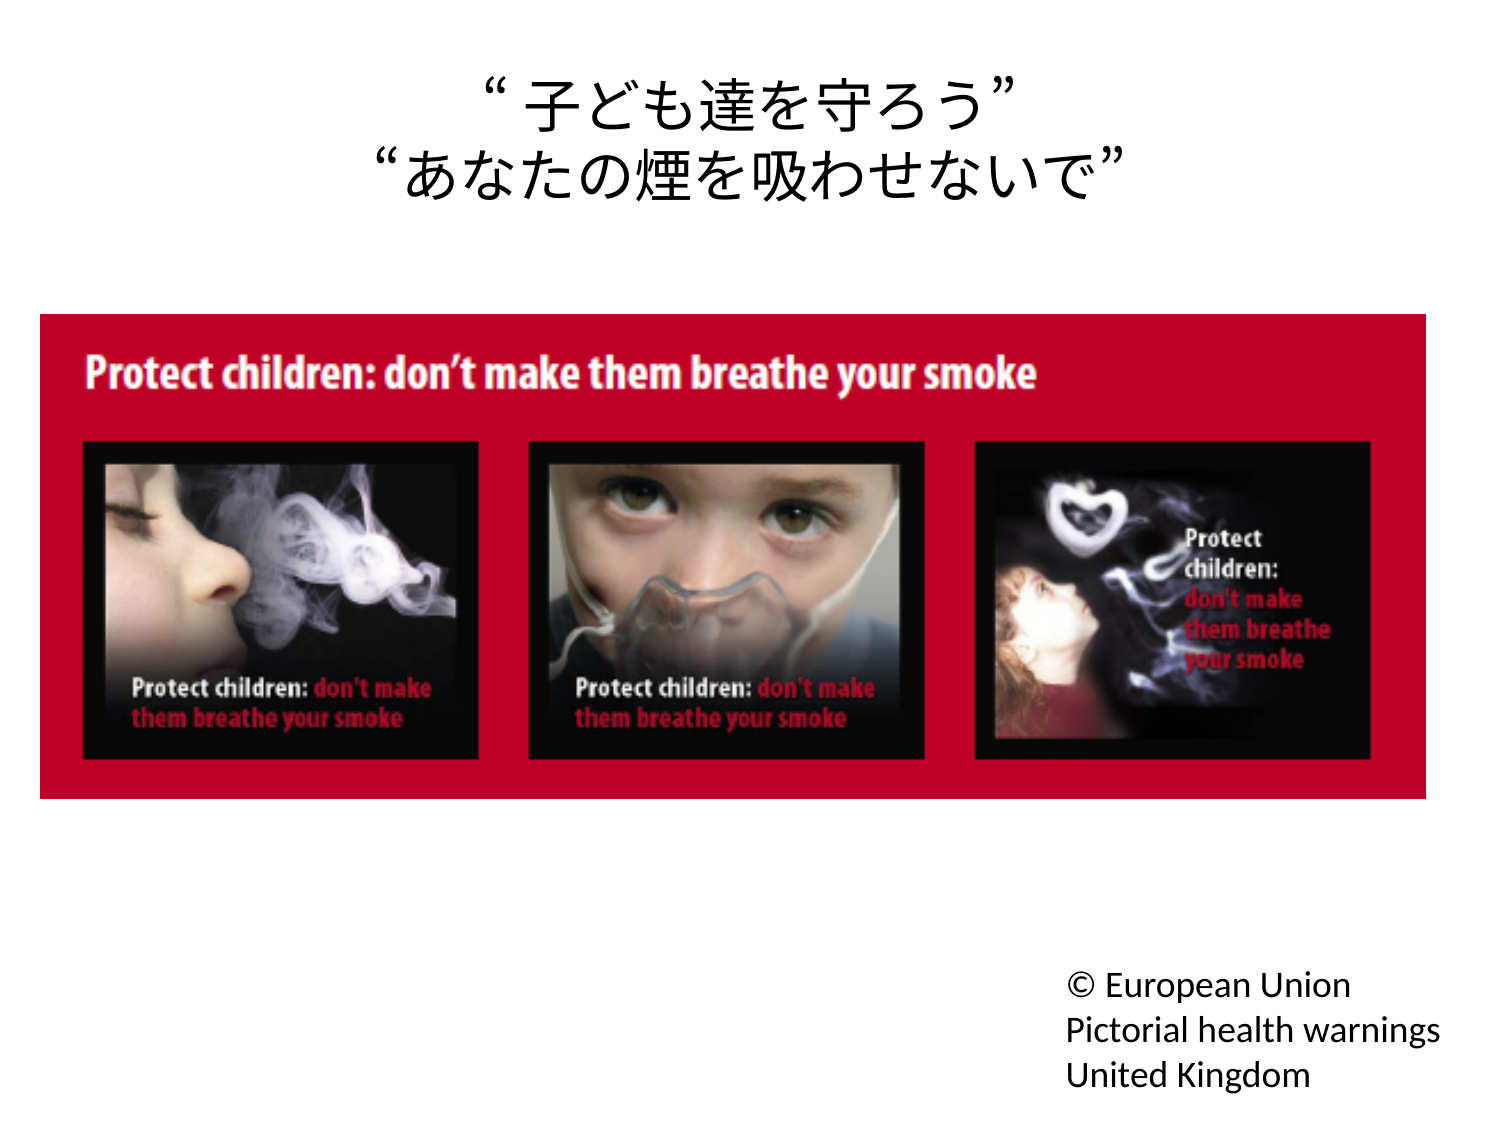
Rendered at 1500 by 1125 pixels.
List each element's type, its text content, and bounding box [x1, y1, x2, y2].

text_box © European Union Pictorial health warnings United Kingdom [1050, 952, 1457, 1102]
title “子ども達を守ろう” “あなたの煙を吸わせないで” [75, 45, 1425, 233]
picture [40, 314, 1426, 799]
